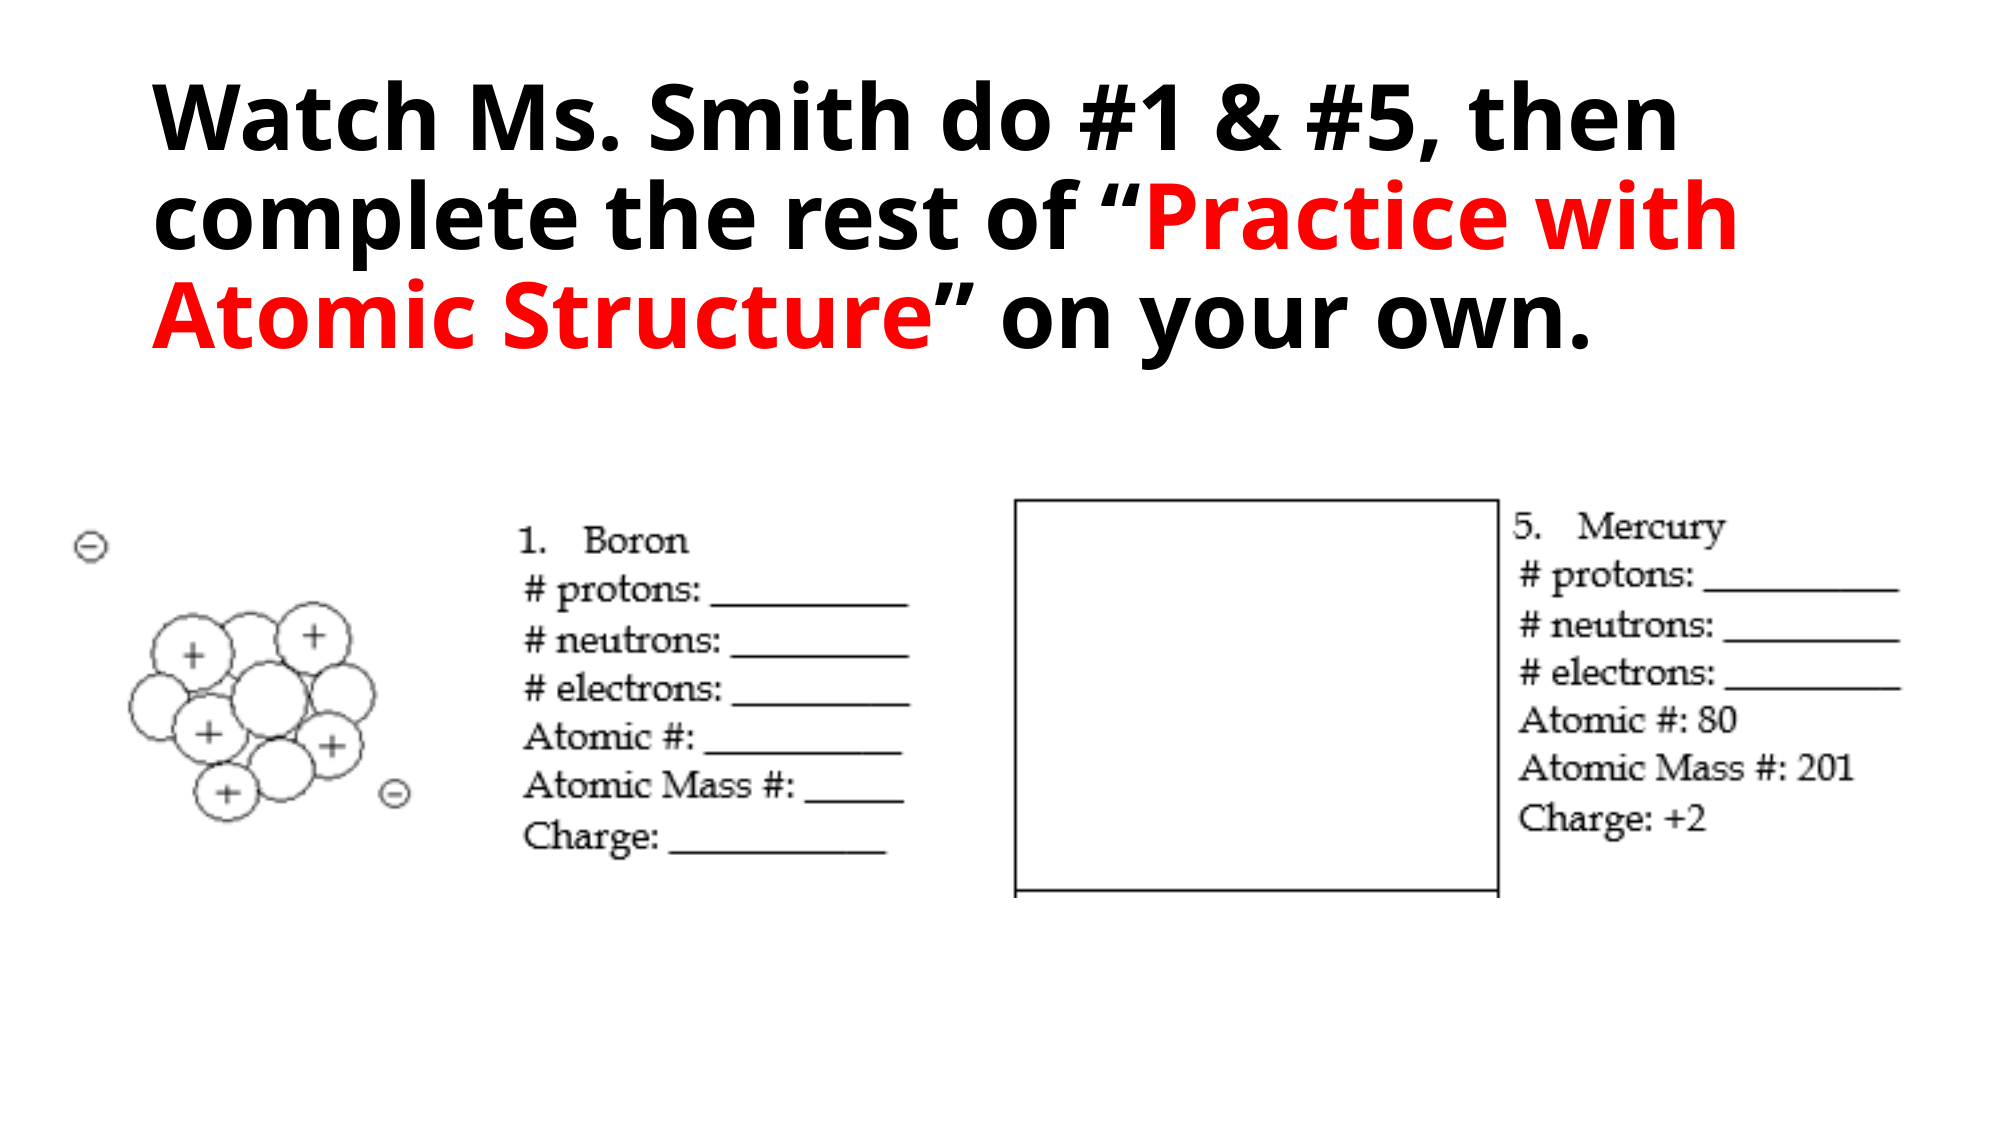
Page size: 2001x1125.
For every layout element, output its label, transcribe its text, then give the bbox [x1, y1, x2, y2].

picture [46, 476, 972, 898]
title Watch Ms. Smith do #1 & #5, then complete the rest of “Practice with Atomic Structure” on your own. [137, 59, 1863, 380]
picture [999, 476, 1925, 898]
